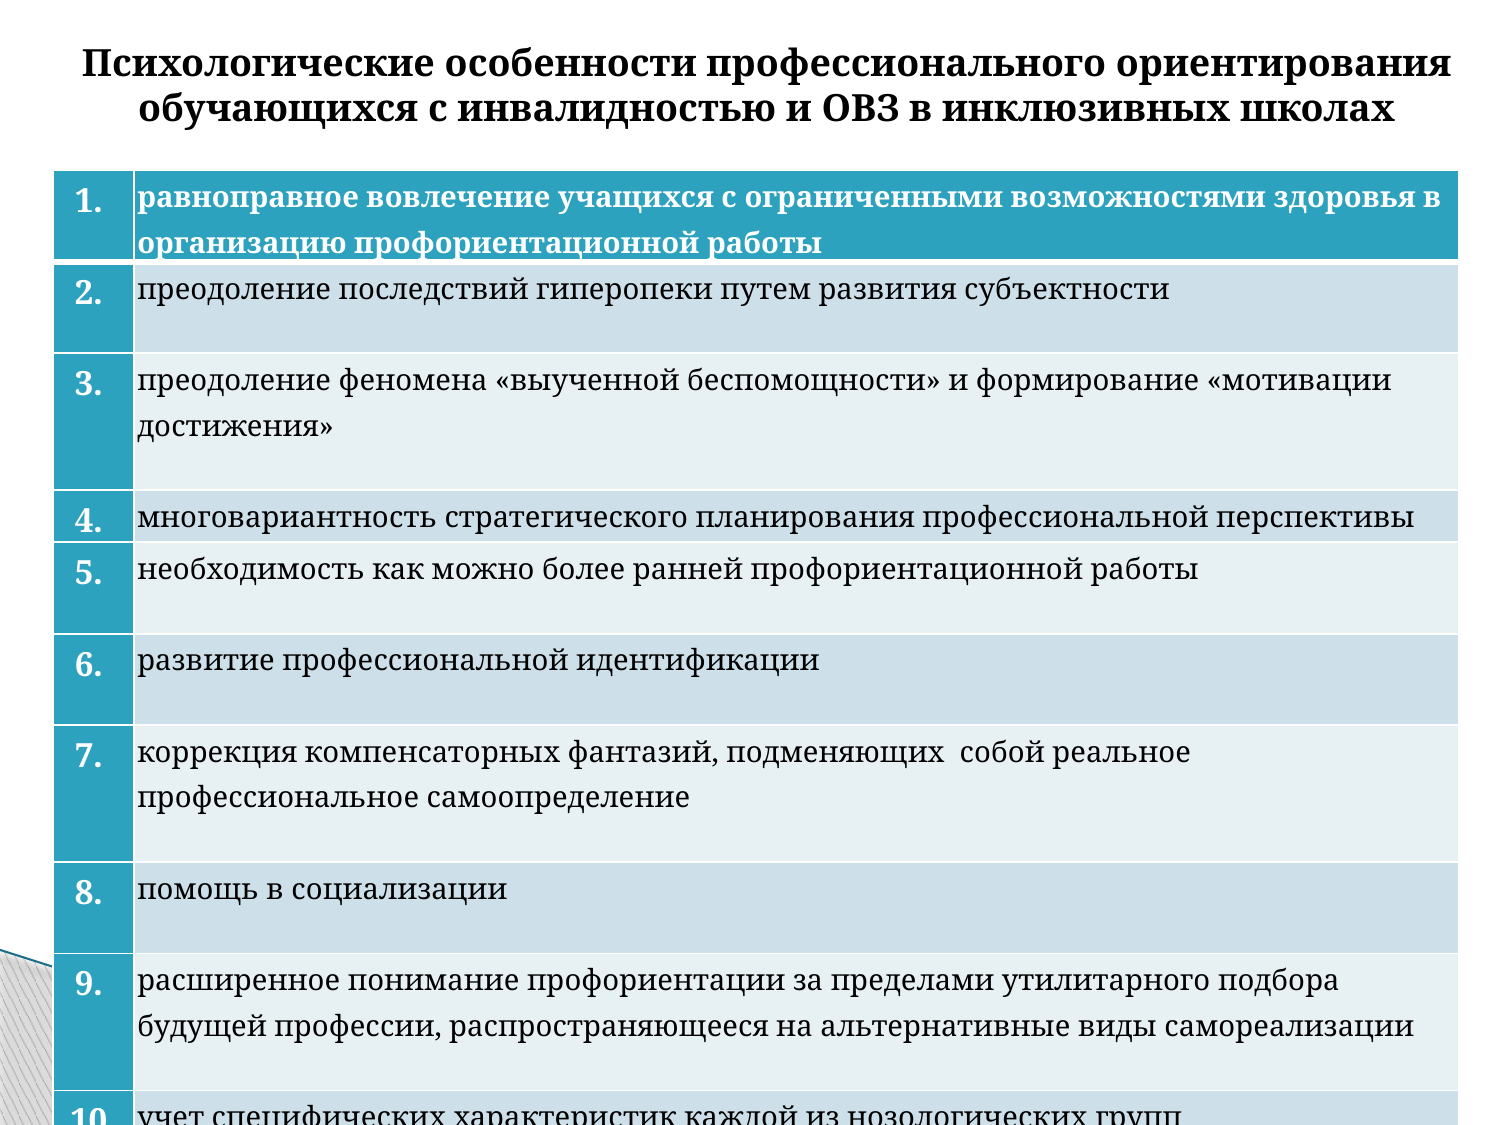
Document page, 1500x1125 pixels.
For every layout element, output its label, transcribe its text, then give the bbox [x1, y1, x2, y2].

table_cell помощь в социализации [135, 863, 1458, 953]
table_cell расширенное понимание профориентации за пределами утилитарного подбора будущей профессии, распространяющееся на альтернативные виды самореализации [135, 954, 1458, 1090]
table_cell 10 [54, 1091, 133, 1125]
table_cell 4. [54, 491, 133, 541]
table_cell коррекция компенсаторных фантазий, подменяющих собой реальное профессиональное самоопределение [135, 726, 1458, 861]
table_cell развитие профессиональной идентификации [135, 635, 1458, 724]
table_cell 8. [54, 863, 133, 953]
table_cell учет специфических характеристик каждой из нозологических групп [135, 1091, 1458, 1125]
table_header равноправное вовлечение учащихся с ограниченными возможностями здоровья в организацию профориентационной работы [135, 171, 1458, 259]
table_cell 2. [54, 265, 133, 352]
table_cell 3. [54, 354, 133, 489]
table_cell преодоление последствий гиперопеки путем развития субъектности [135, 265, 1458, 352]
table_cell необходимость как можно более ранней профориентационной работы [135, 543, 1458, 633]
table_cell 7. [54, 726, 133, 861]
table_cell 5. [54, 543, 133, 633]
text_box Психологические особенности профессионального ориентирования обучающихся с инвалидностью и ОВЗ в инклюзивных школах [34, 31, 1500, 137]
table_cell 9. [54, 954, 133, 1090]
table_cell преодоление феномена «выученной беспомощности» и формирование «мотивации достижения» [135, 354, 1458, 489]
table_header 1. [54, 171, 133, 259]
table_cell 6. [54, 635, 133, 724]
table_cell многовариантность стратегического планирования профессиональной перспективы [135, 491, 1458, 541]
